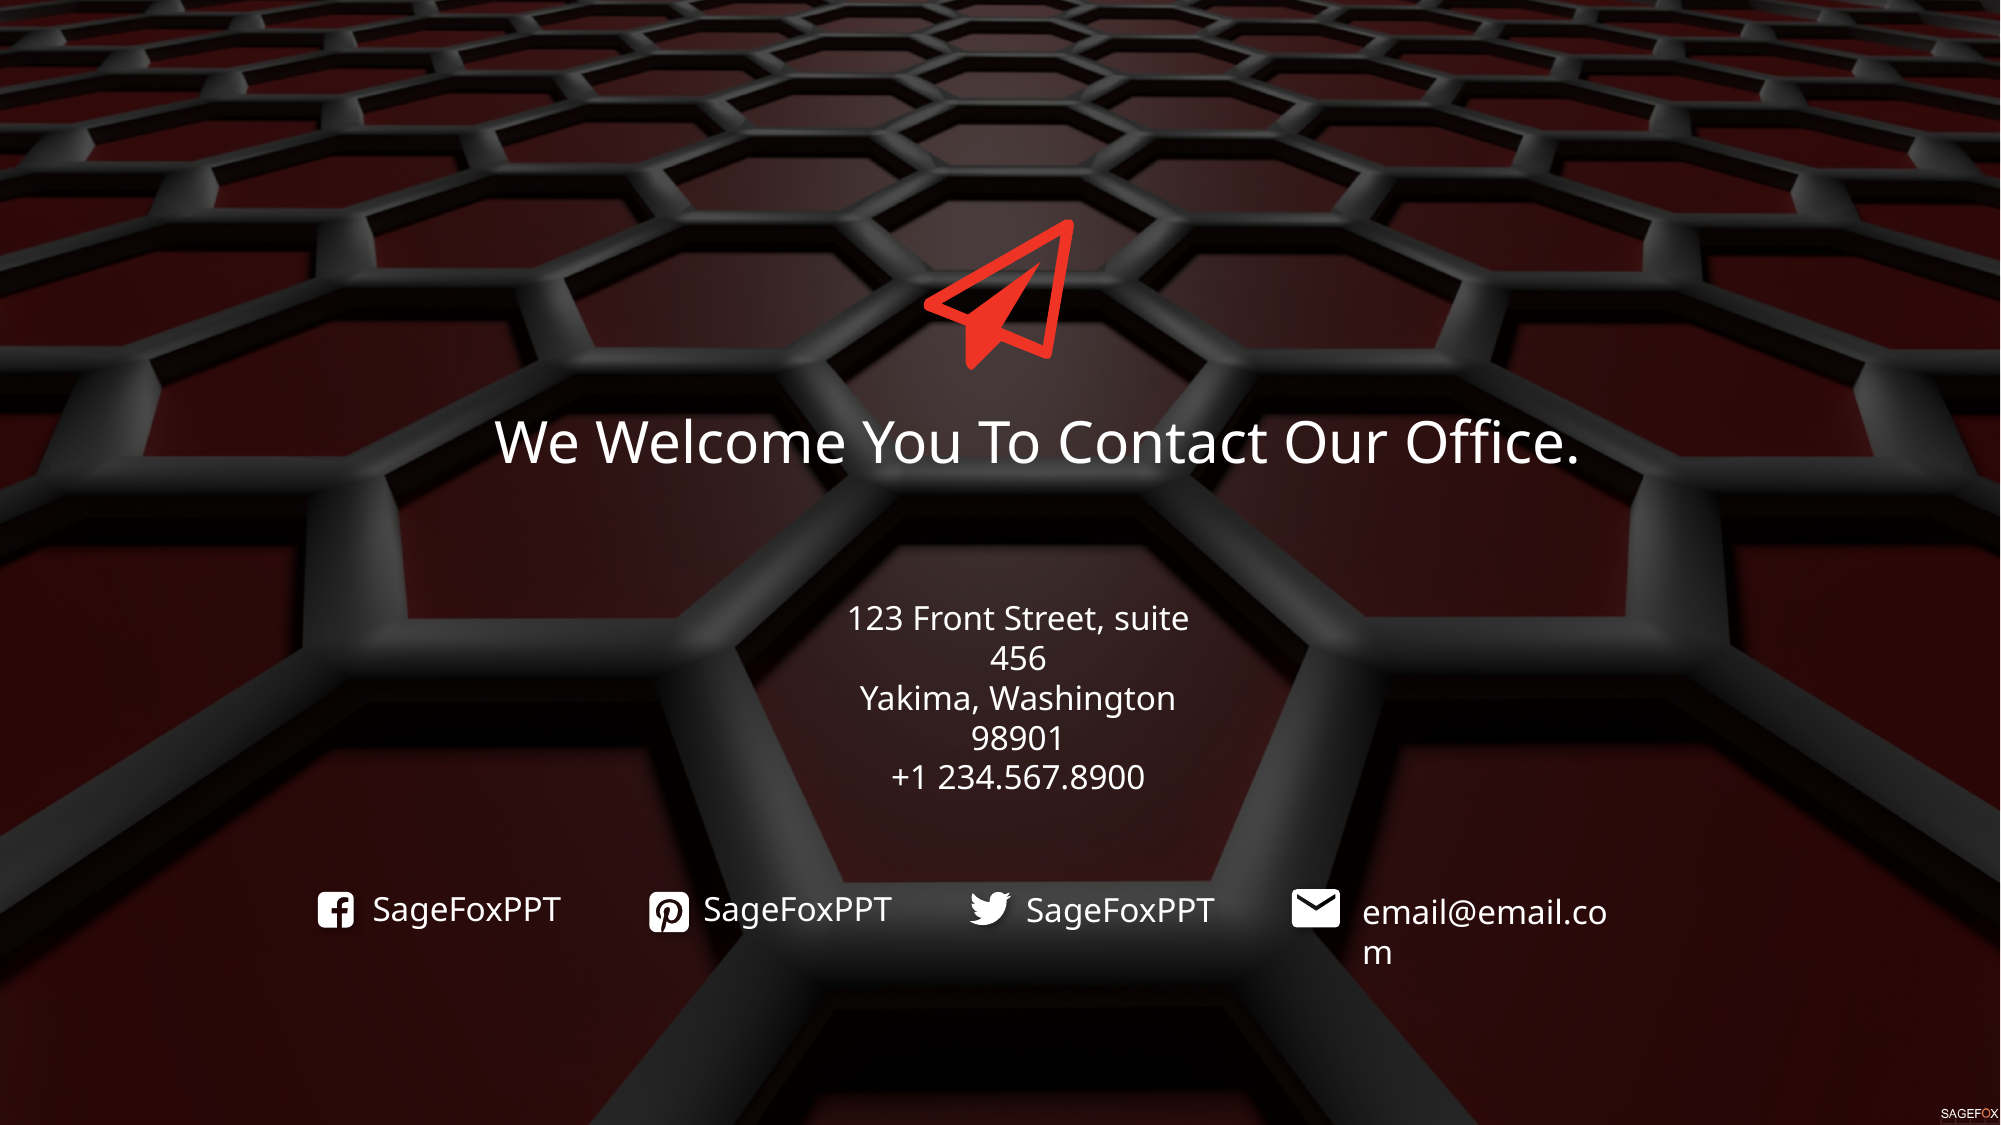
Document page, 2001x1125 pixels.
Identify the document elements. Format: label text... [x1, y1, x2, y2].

text_box We Welcome You To Contact Our Office. [477, 398, 1598, 483]
text_box SageFoxPPT [1011, 881, 1252, 937]
text_box SageFoxPPT [357, 880, 598, 936]
text_box [649, 891, 688, 933]
text_box [923, 219, 1074, 370]
text_box [1291, 889, 1340, 928]
picture [0, 0, 2001, 1125]
text_box [969, 891, 1011, 926]
text_box [317, 891, 354, 928]
text_box 123 Front Street, suite 456 Yakima, Washington 98901 +1 234.567.8900 [808, 589, 1229, 804]
text_box email@email.com [1347, 884, 1649, 979]
text_box SageFoxPPT [688, 880, 929, 936]
